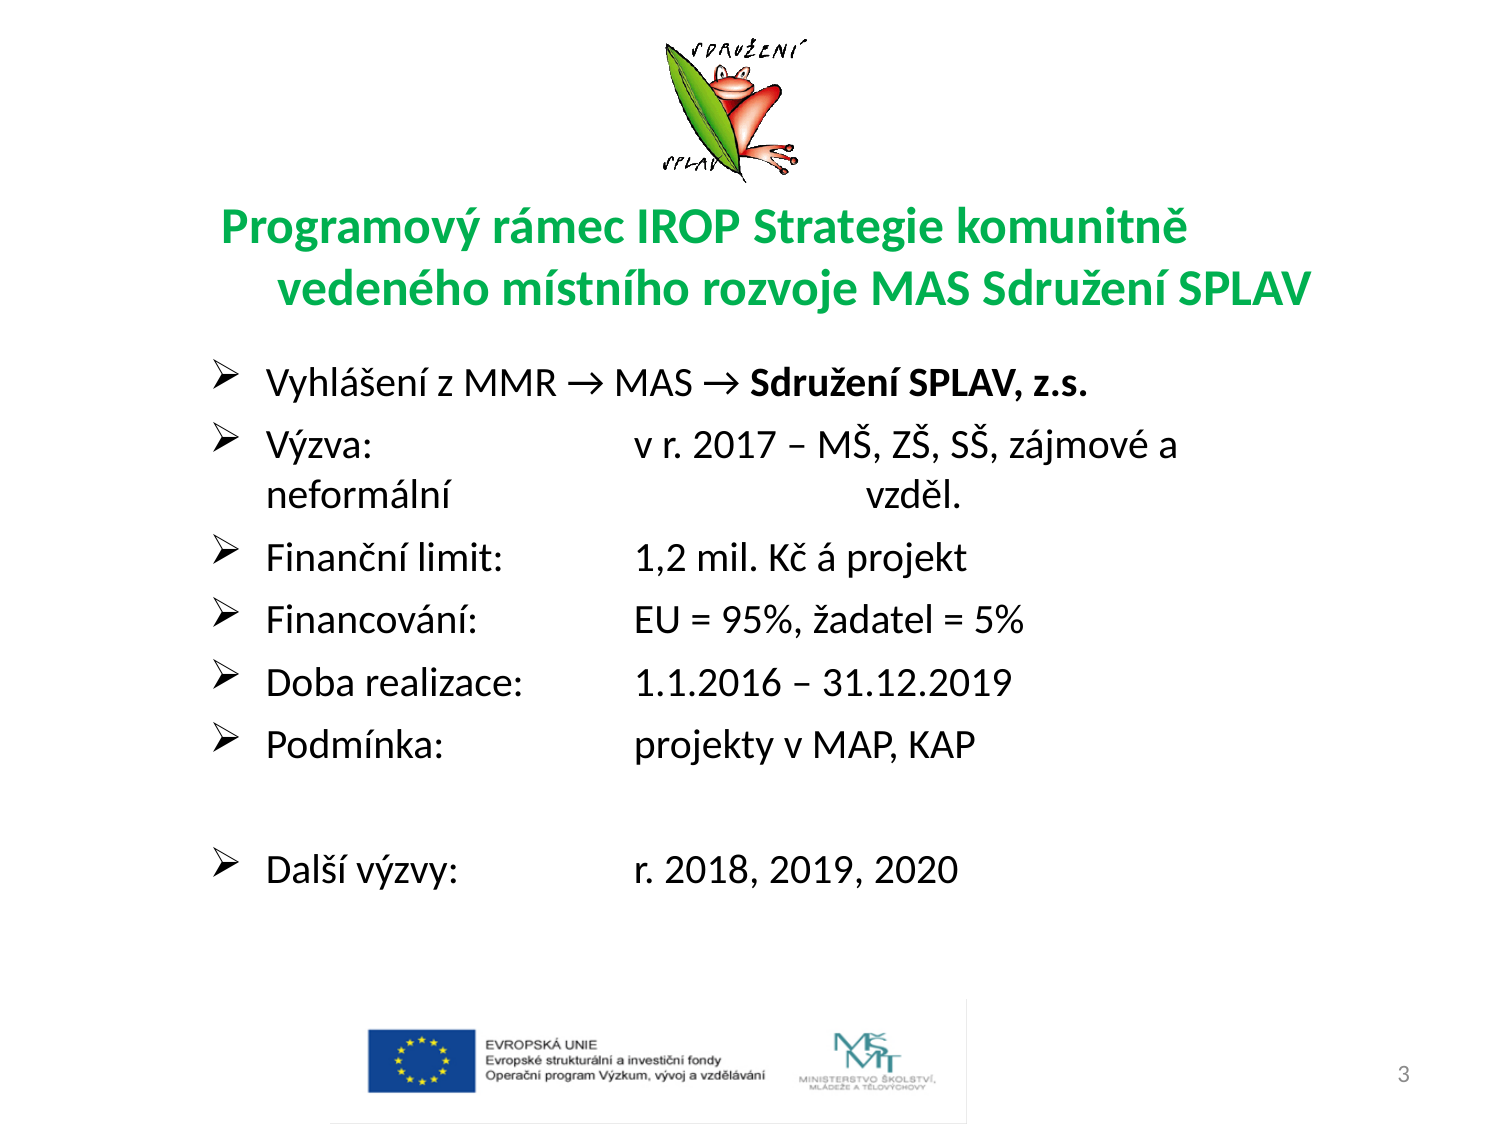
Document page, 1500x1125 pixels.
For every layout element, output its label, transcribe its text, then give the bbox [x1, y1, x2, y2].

picture [655, 30, 816, 190]
text_box Vyhlášení z MMR → MAS → Sdružení SPLAV, z.s. Výzva: v r. 2017 – MŠ, ZŠ, SŠ, zájmové a neformální vzděl. Finanční limit: 1,2 mil. Kč á projekt Financování: EU = 95%, žadatel = 5% Doba realizace: 1.1.2016 – 31.12.2019 Podmínka: projekty v MAP, KAP Další výzvy: r. 2018, 2019, 2020 [194, 347, 1365, 900]
slide_number 3 [1074, 1042, 1425, 1103]
subtitle Programový rámec IROP Strategie komunitně vedeného místního rozvoje MAS Sdružení SPLAV [206, 184, 1365, 327]
picture [329, 999, 968, 1125]
